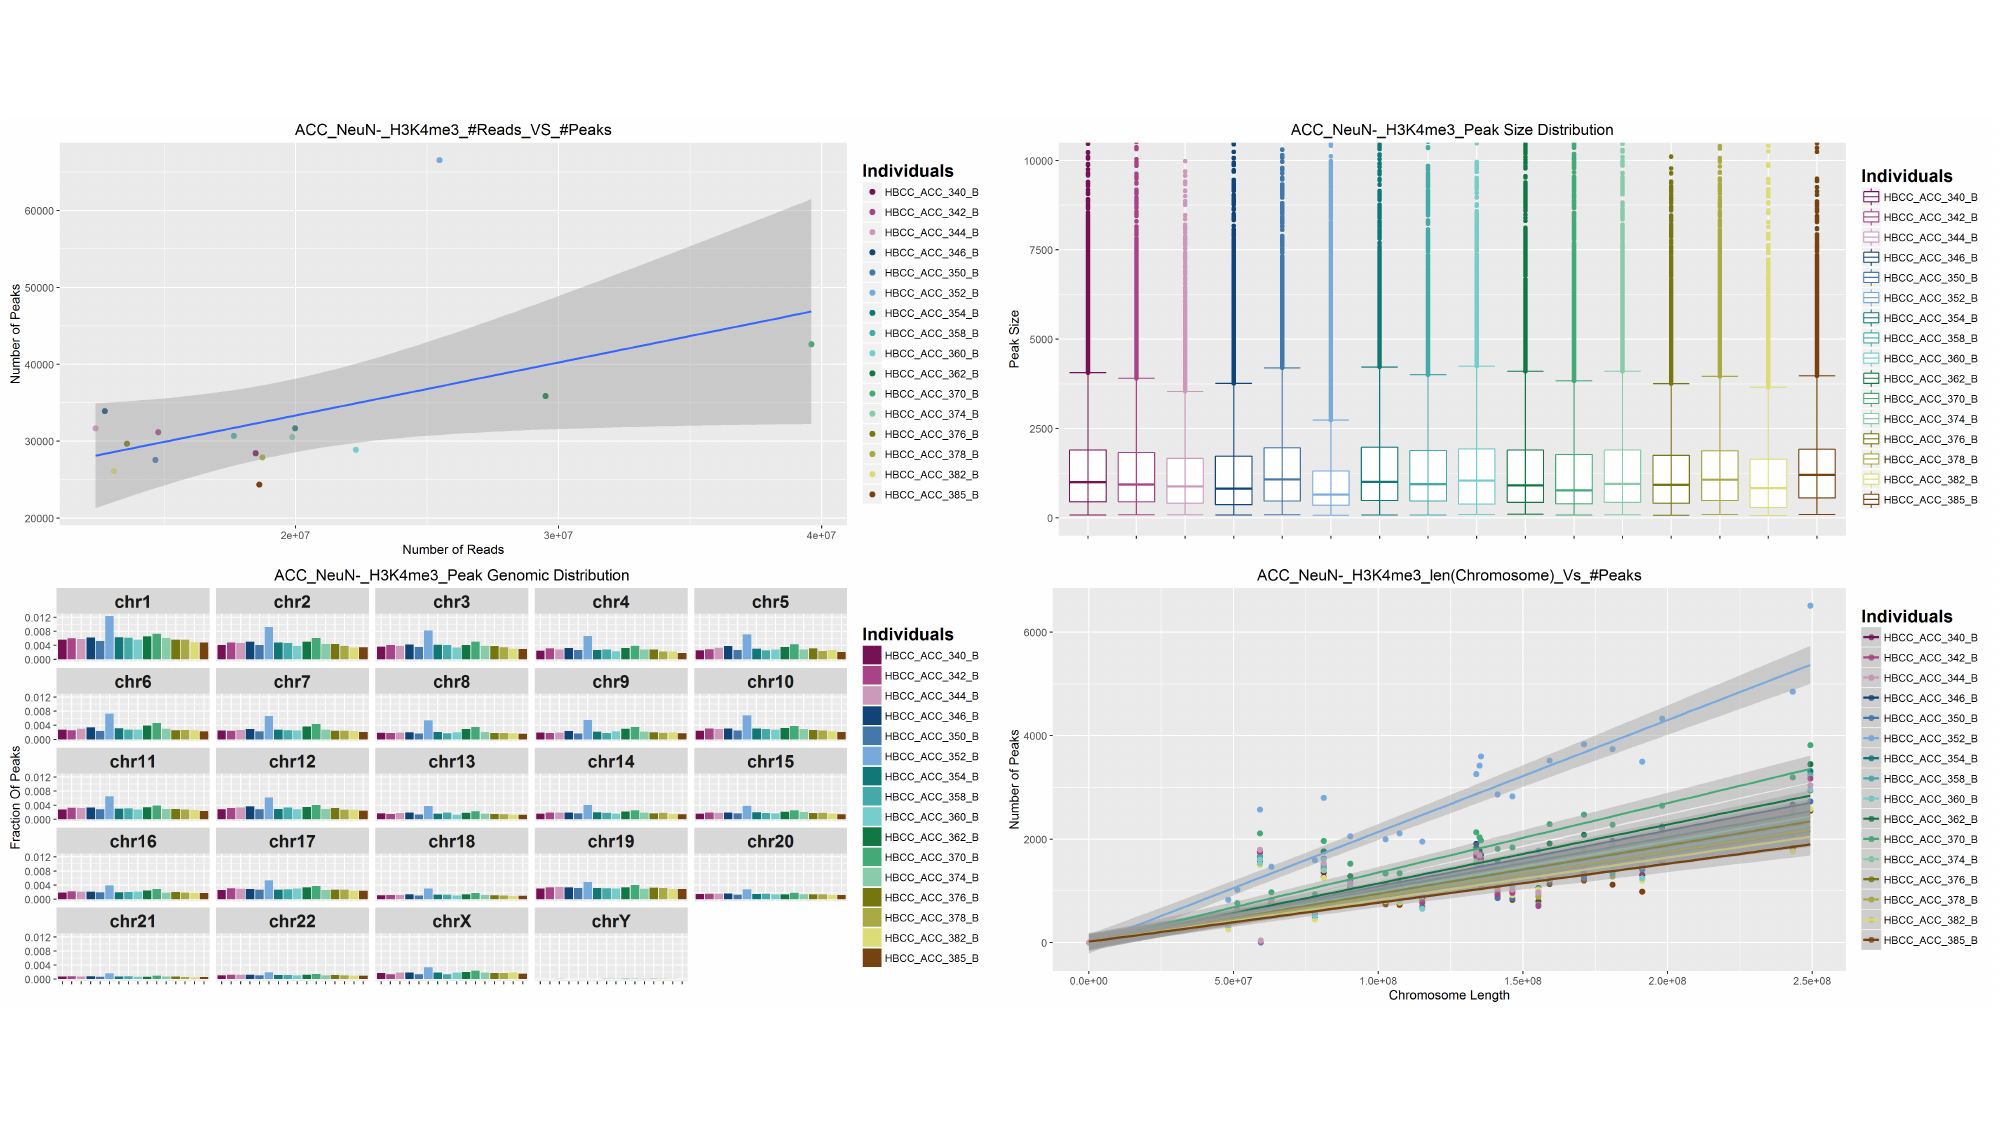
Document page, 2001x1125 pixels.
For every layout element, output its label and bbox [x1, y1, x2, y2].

picture [1, 117, 1999, 1008]
